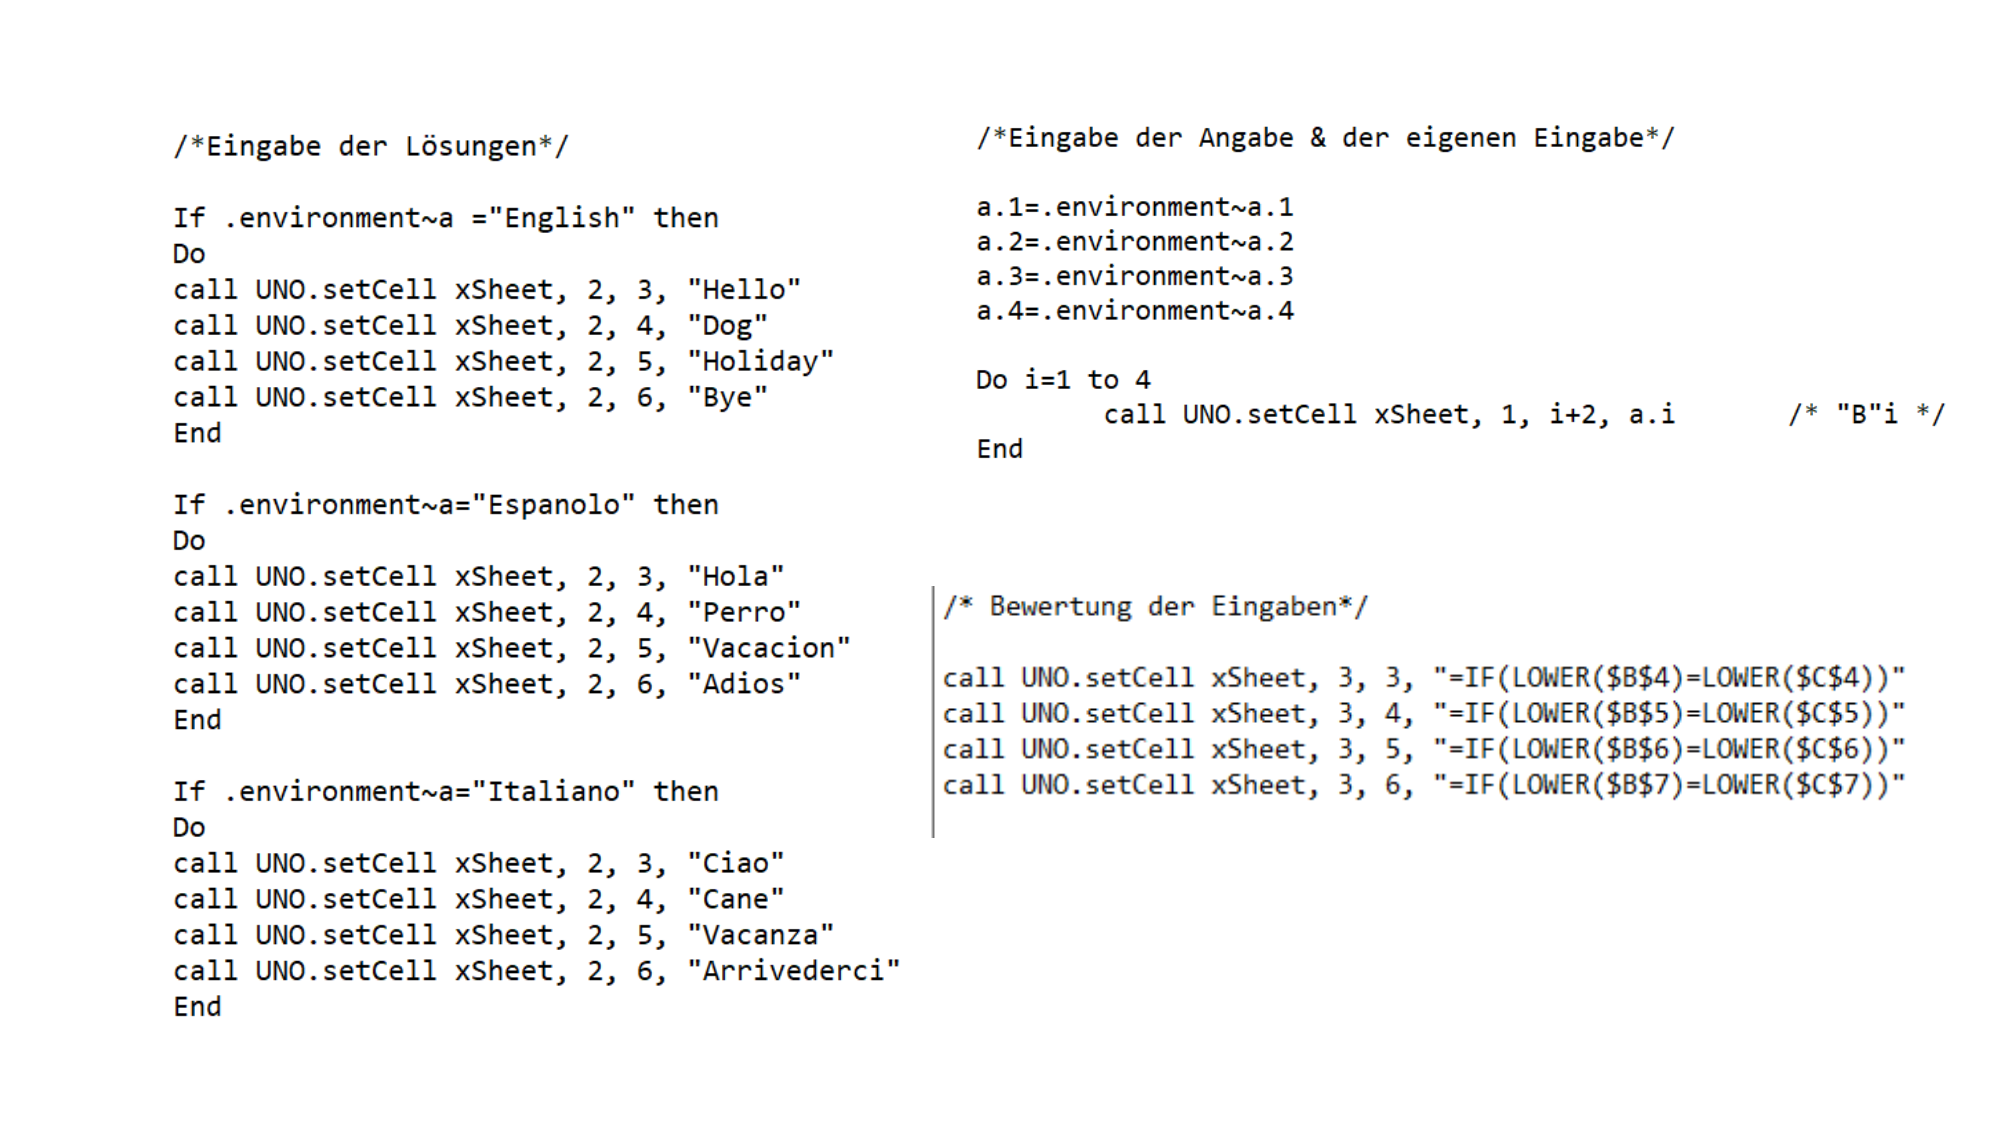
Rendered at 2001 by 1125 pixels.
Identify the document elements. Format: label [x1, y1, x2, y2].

picture [163, 128, 920, 1046]
picture [973, 107, 2000, 486]
picture [931, 586, 2000, 838]
